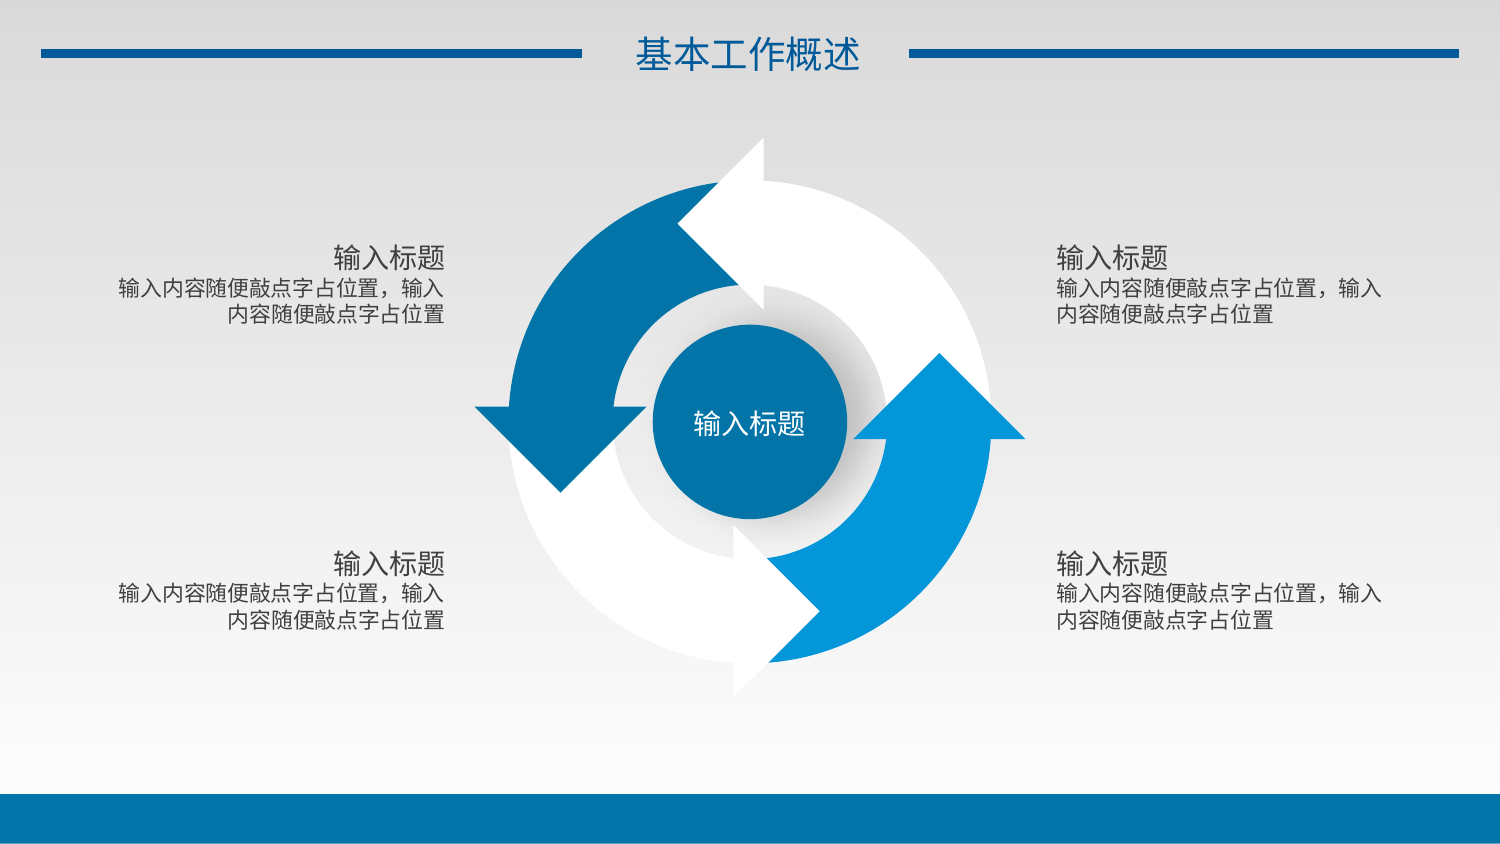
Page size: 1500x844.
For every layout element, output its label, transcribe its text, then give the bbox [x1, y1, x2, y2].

text_box 输入标题 输入内容随便敲点字占位置，输入内容随便敲点字占位置 [1041, 233, 1409, 335]
text_box 输入标题 输入内容随便敲点字占位置，输入内容随便敲点字占位置 [93, 538, 460, 640]
text_box 基本工作概述 [586, 23, 910, 84]
text_box [0, 793, 1500, 844]
text_box 输入标题 输入内容随便敲点字占位置，输入内容随便敲点字占位置 [93, 233, 460, 335]
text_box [499, 162, 1001, 673]
text_box 输入标题 输入内容随便敲点字占位置，输入内容随便敲点字占位置 [1041, 538, 1409, 640]
